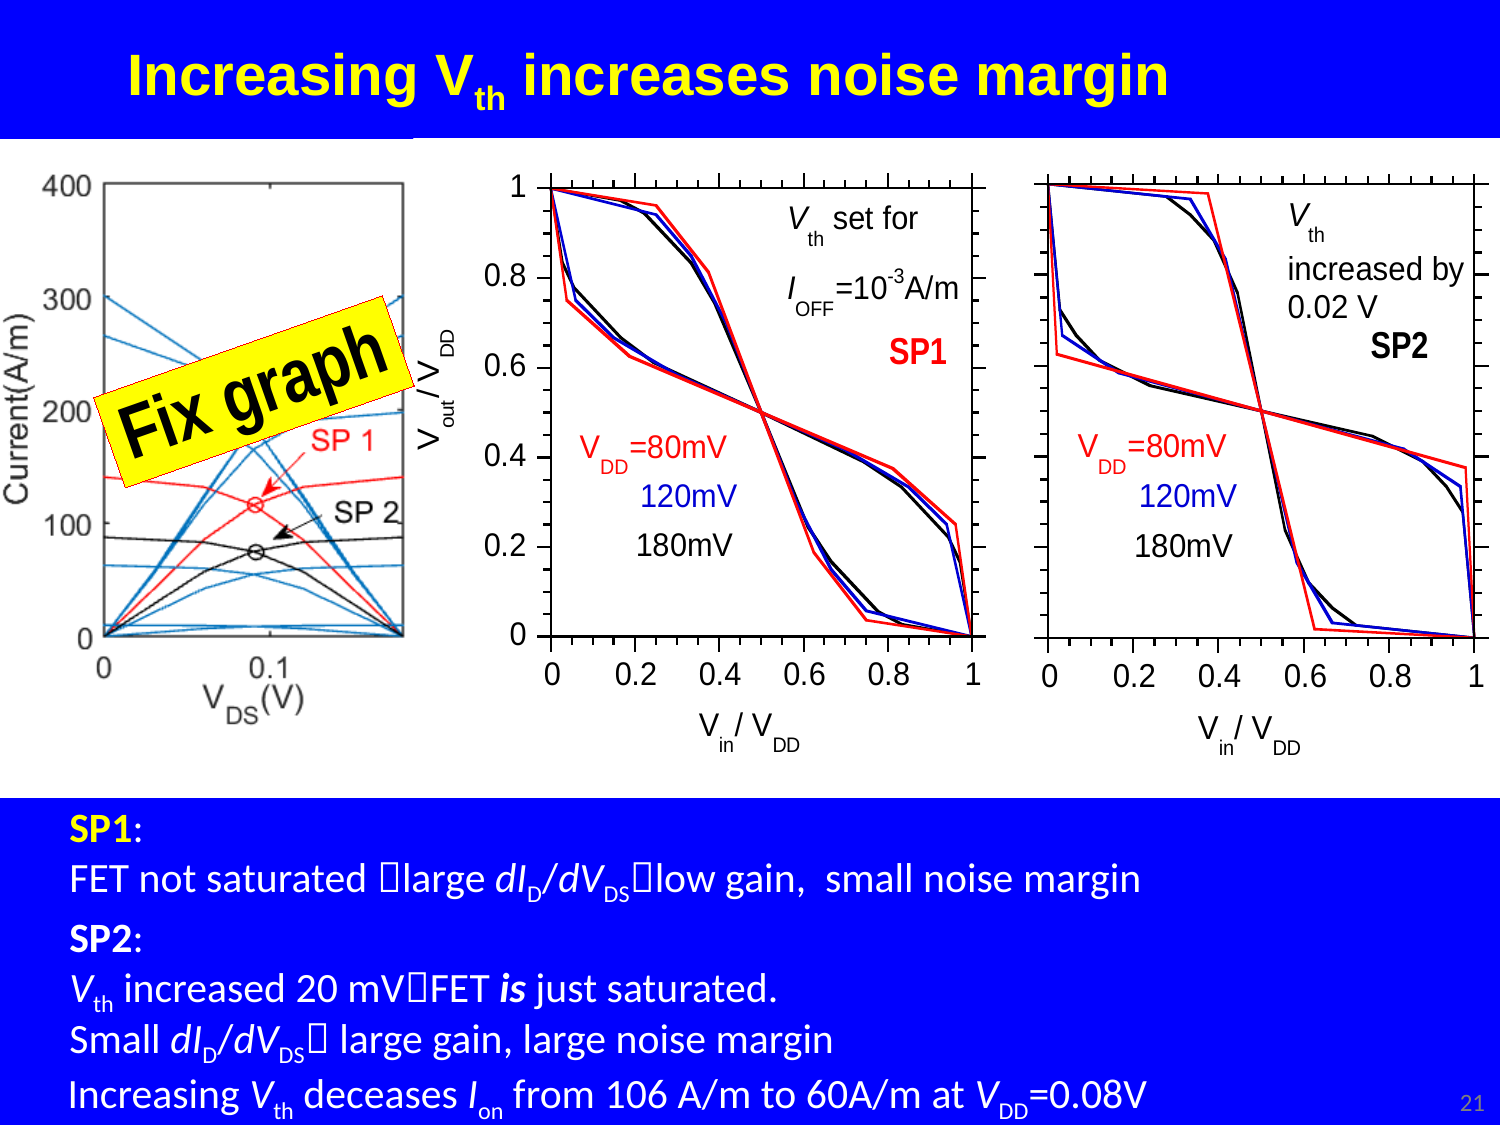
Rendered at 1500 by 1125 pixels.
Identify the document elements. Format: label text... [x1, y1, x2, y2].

text_box SP2: Vth increased 20 mVFET is just saturated. Small dID/dVDS large gain, large noise margin [54, 908, 1465, 1071]
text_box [401, 157, 994, 772]
title Increasing Vth increases noise margin [112, 14, 1388, 139]
text_box SP1: FET not saturated large dID/dVDSlow gain, small noise margin [54, 799, 1341, 908]
text_box [427, 139, 1500, 798]
text_box Increasing Vth deceases Ion from 106 A/m to 60A/m at VDD=0.08V [52, 1060, 1261, 1125]
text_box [0, 139, 427, 798]
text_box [1029, 174, 1497, 775]
